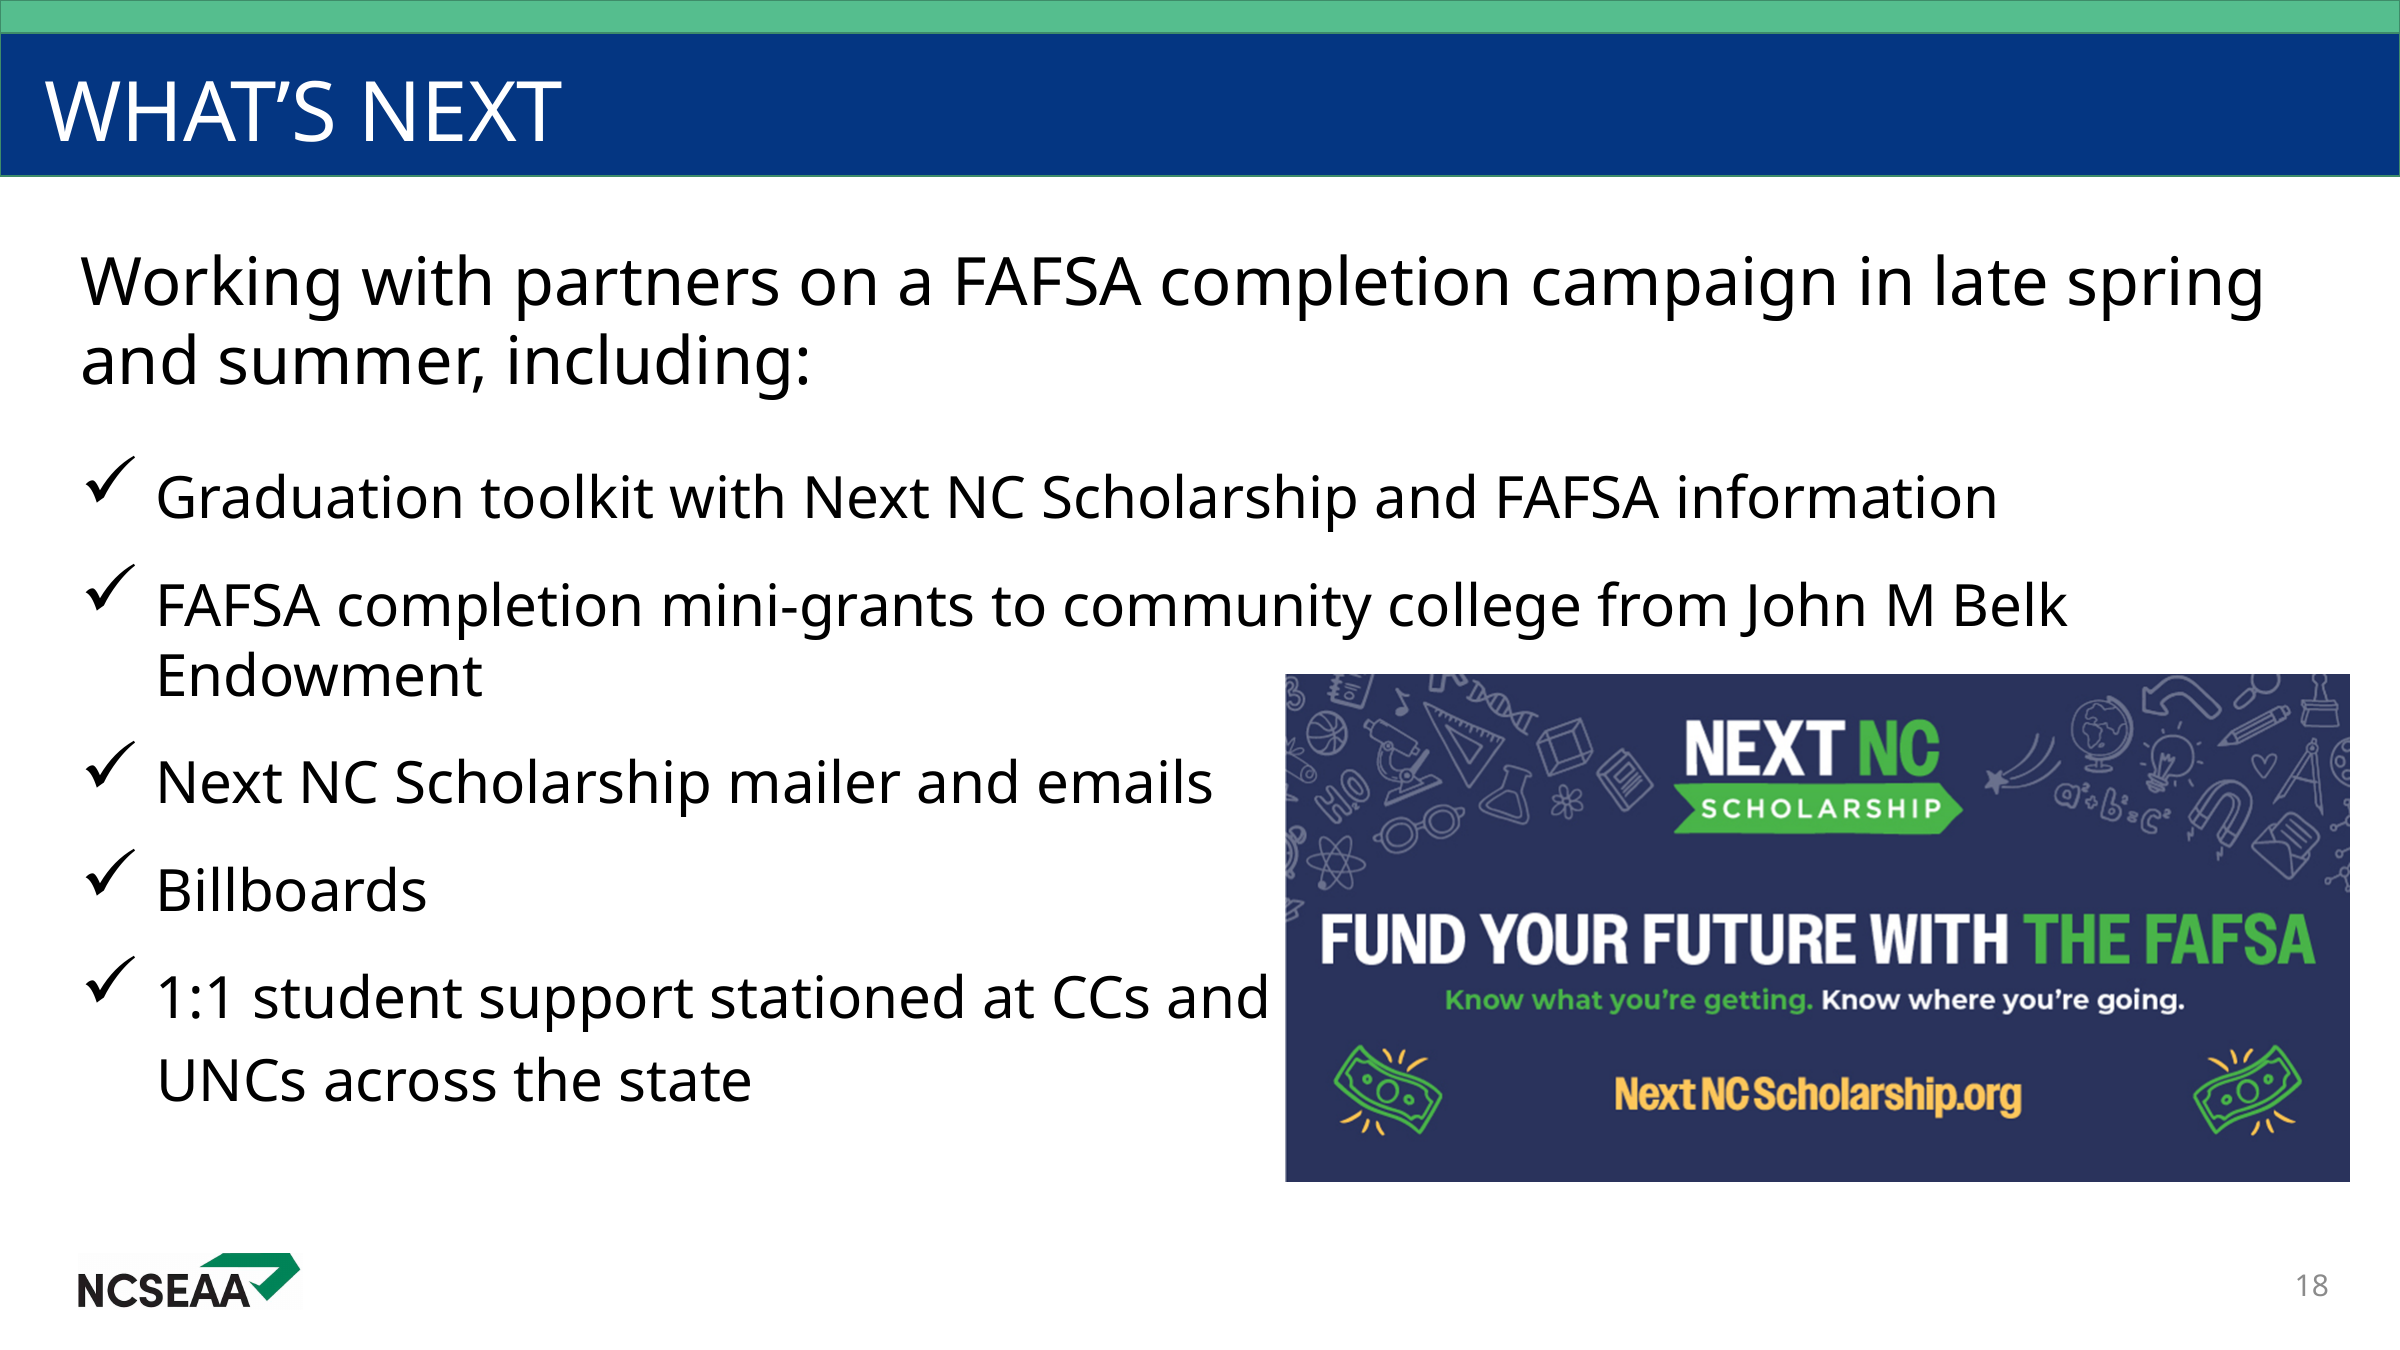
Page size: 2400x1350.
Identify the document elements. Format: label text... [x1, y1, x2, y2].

picture [1285, 674, 2351, 1182]
slide_number 18 [1695, 1251, 2345, 1324]
title WHAT’S NEXT [29, 0, 2284, 231]
text_box Working with partners on a FAFSA completion campaign in late spring and summer, including: Graduation toolkit with Next NC Scholarship and FAFSA information FAFSA completion mini-grants to community college from John M Belk Endowment Next NC Scholarship mailer and emails Billboards 1:1 student support stationed at CCs and UNCs across the state [65, 230, 2350, 1121]
picture [78, 1253, 303, 1310]
